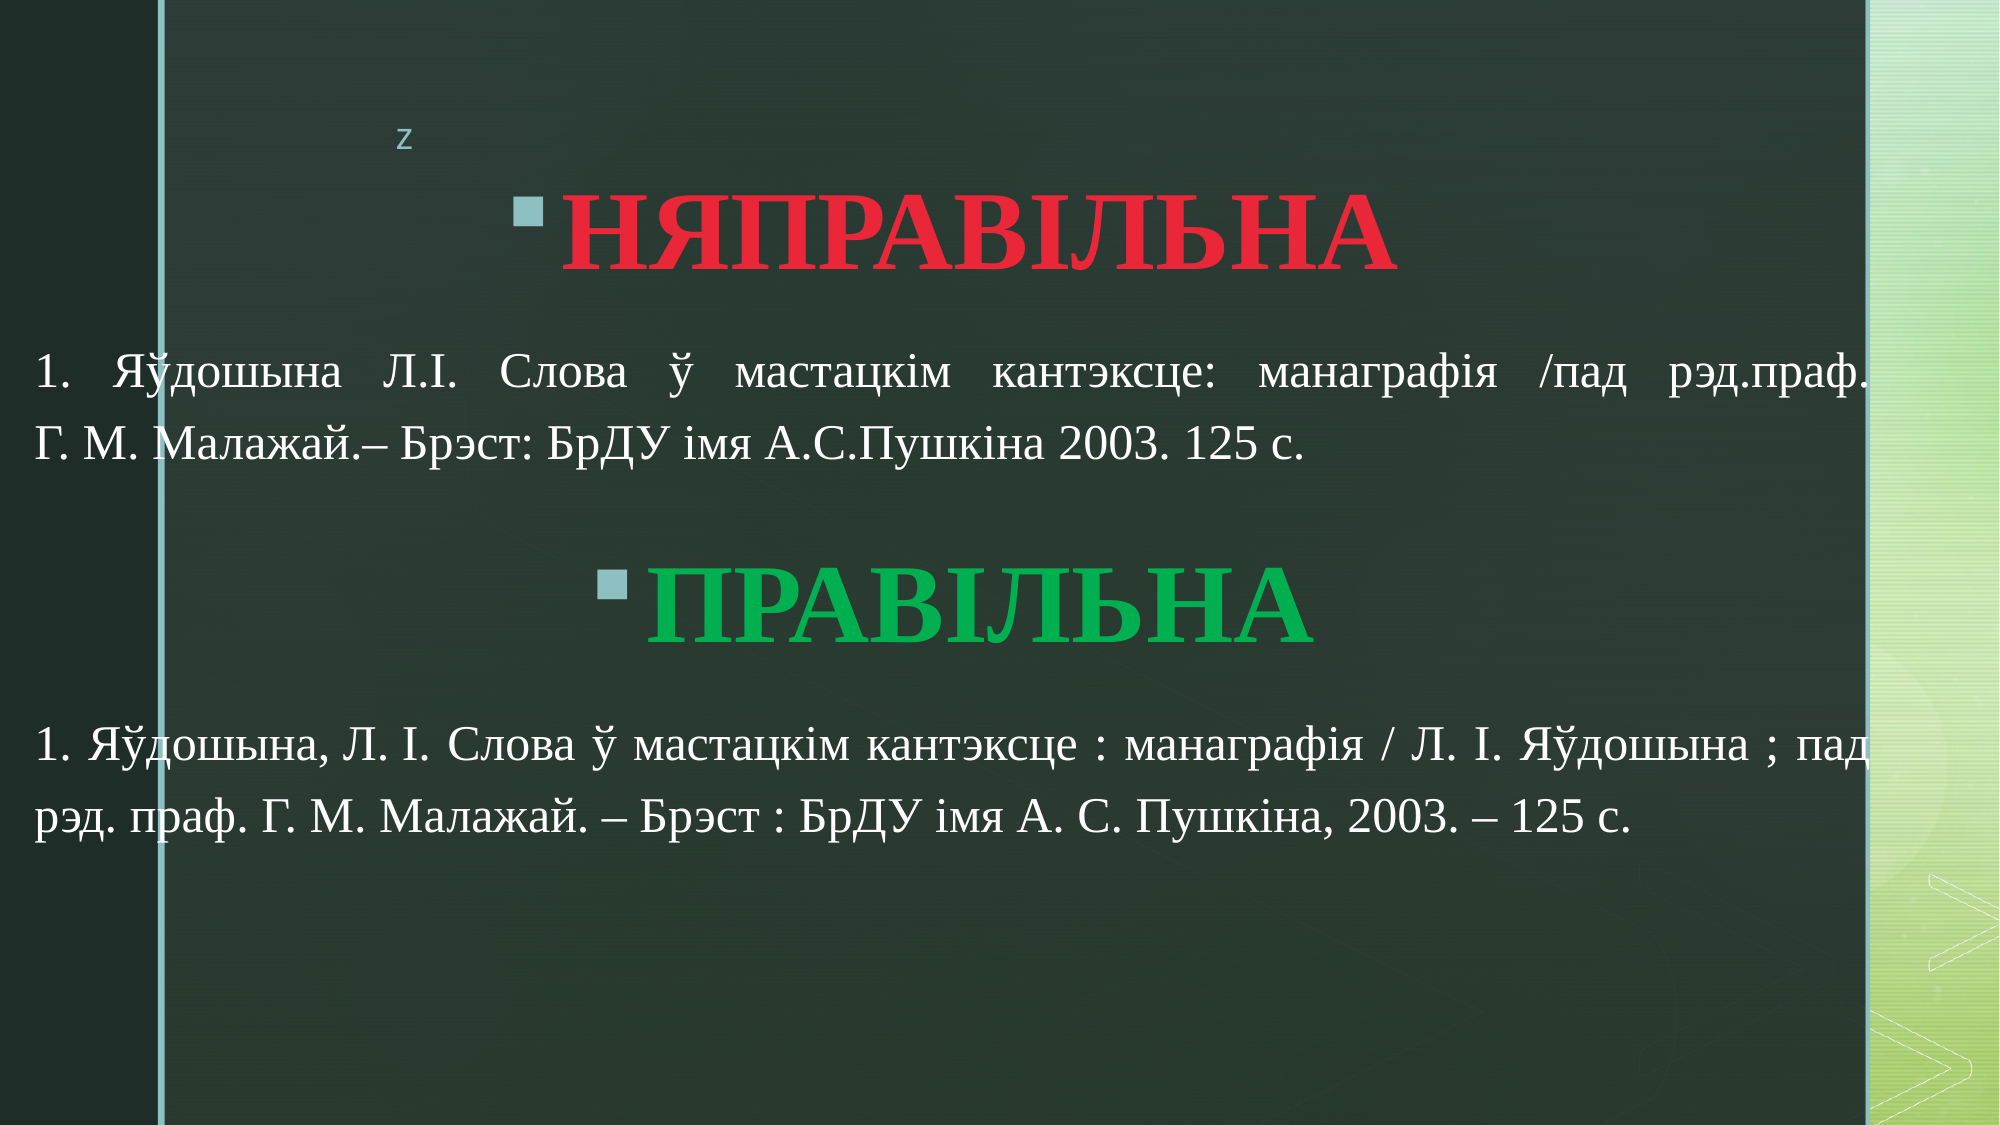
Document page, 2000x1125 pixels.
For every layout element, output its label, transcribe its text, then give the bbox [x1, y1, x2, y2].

picture [1871, 0, 2000, 1125]
list НЯПРАВІЛЬНА 1. Яўдошына Л.І. Слова ў мастацкім кантэксце: манаграфія /пад рэд.праф. Г. М. Малажай.– Брэст: БрДУ імя А.С.Пушкіна 2003. 125 с. ПРАВІЛЬНА 1. Яўдошына, Л. І. Слова ў мастацкім кантэксце : манаграфія / Л. І. Яўдошына ; пад рэд. праф. Г. М. Малажай. – Брэст : БрДУ імя А. С. Пушкіна, 2003. – 125 с. [19, 113, 1886, 953]
